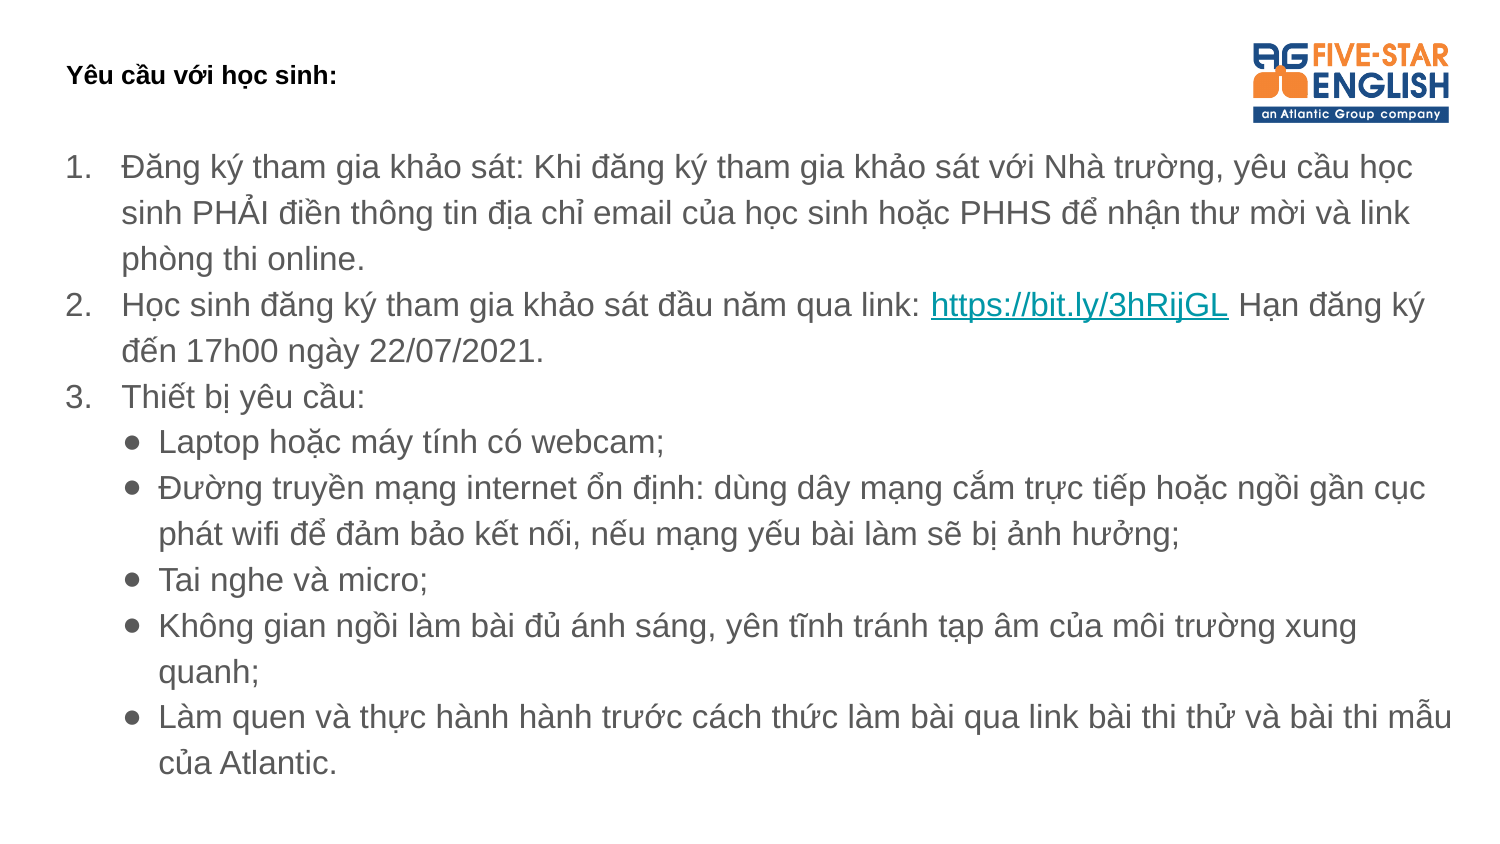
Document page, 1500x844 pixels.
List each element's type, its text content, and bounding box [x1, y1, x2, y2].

list Đăng ký tham gia khảo sát: Khi đăng ký tham gia khảo sát với Nhà trường, yêu cầu học sinh PHẢI điền thông tin địa chỉ email của học sinh hoặc PHHS để nhận thư mời và link phòng thi online. Học sinh đăng ký tham gia khảo sát đầu năm qua link: https://bit.ly/3hRijGL Hạn đăng ký đến 17h00 ngày 22/07/2021. Thiết bị yêu cầu: Laptop hoặc máy tính có webcam; Đường truyền mạng internet ổn định: dùng dây mạng cắm trực tiếp hoặc ngồi gần cục phát wifi để đảm bảo kết nối, nếu mạng yếu bài làm sẽ bị ảnh hưởng; Tai nghe và micro; Không gian ngồi làm bài đủ ánh sáng, yên tĩnh tránh tạp âm của môi trường xung quanh; Làm quen và thực hành hành trước cách thức làm bài qua link bài thi thử và bài thi mẫu của Atlantic. [31, 124, 1482, 832]
picture [1253, 43, 1450, 123]
title Yêu cầu với học sinh: [51, 43, 1251, 124]
